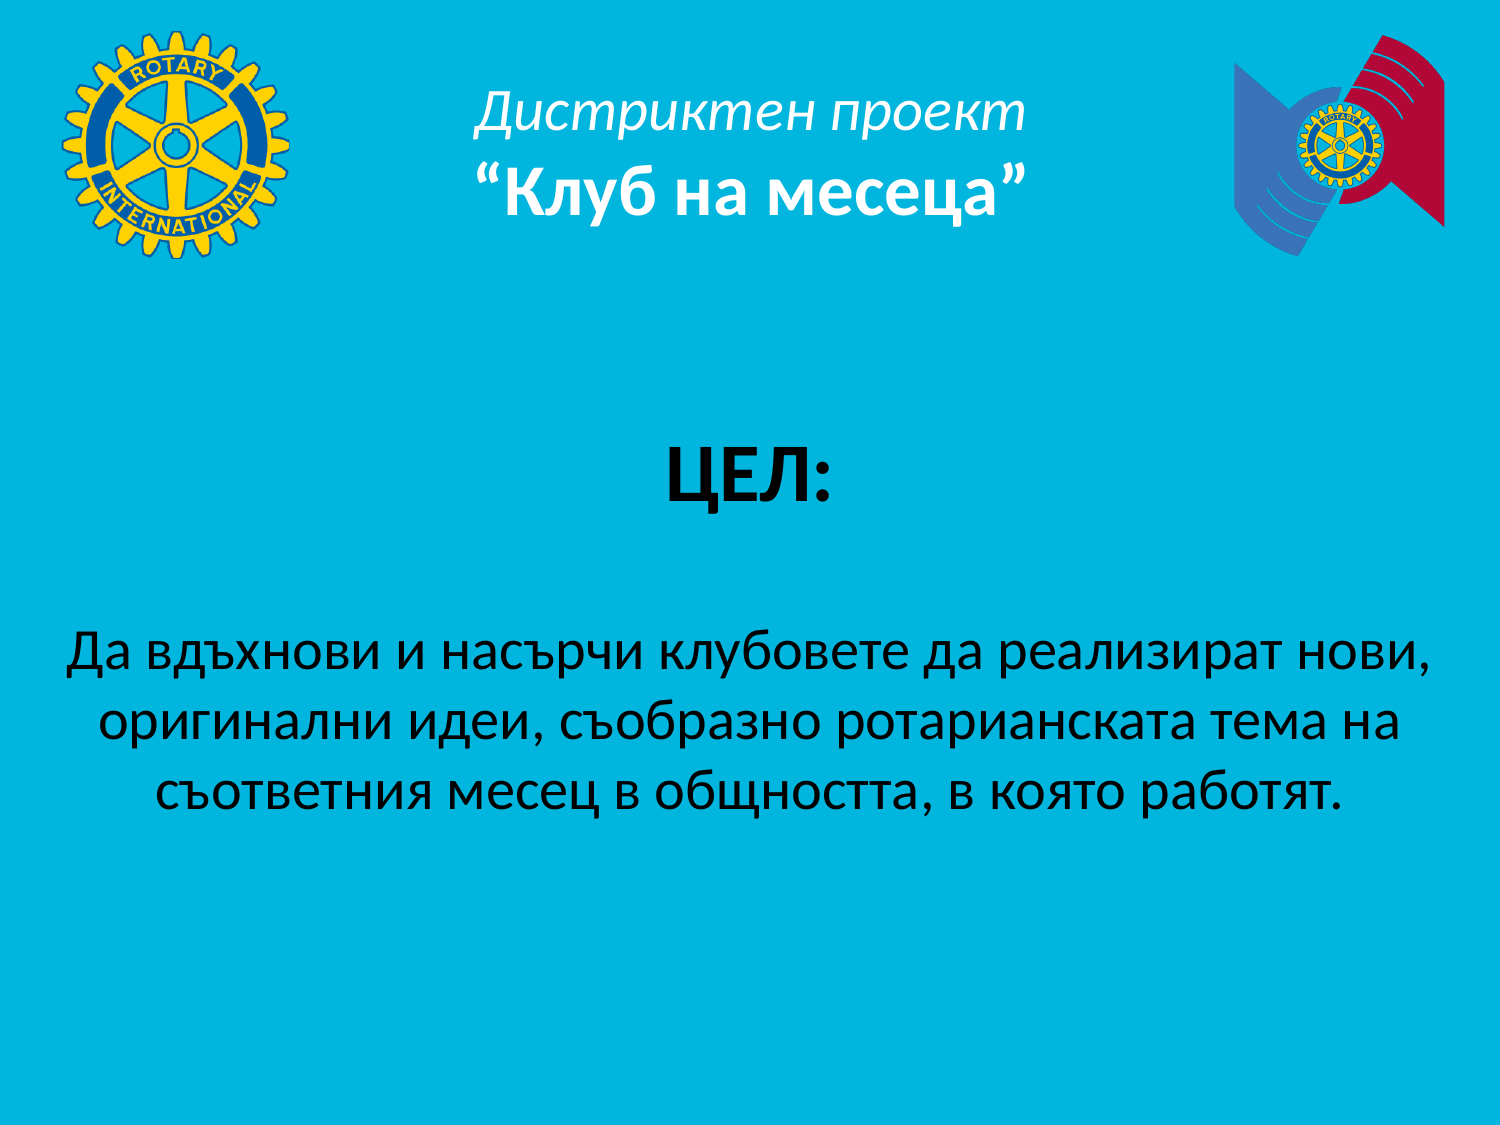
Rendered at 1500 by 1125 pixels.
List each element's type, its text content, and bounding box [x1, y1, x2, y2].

list ЦЕЛ: Да вдъхнови и насърчи клубовете да реализират нови, оригинални идеи, съобразно ротарианската тема на съответния месец в общността, в която работят. [0, 410, 1500, 1125]
text_box Дистриктен проект “Клуб на месеца” [76, 55, 1427, 244]
